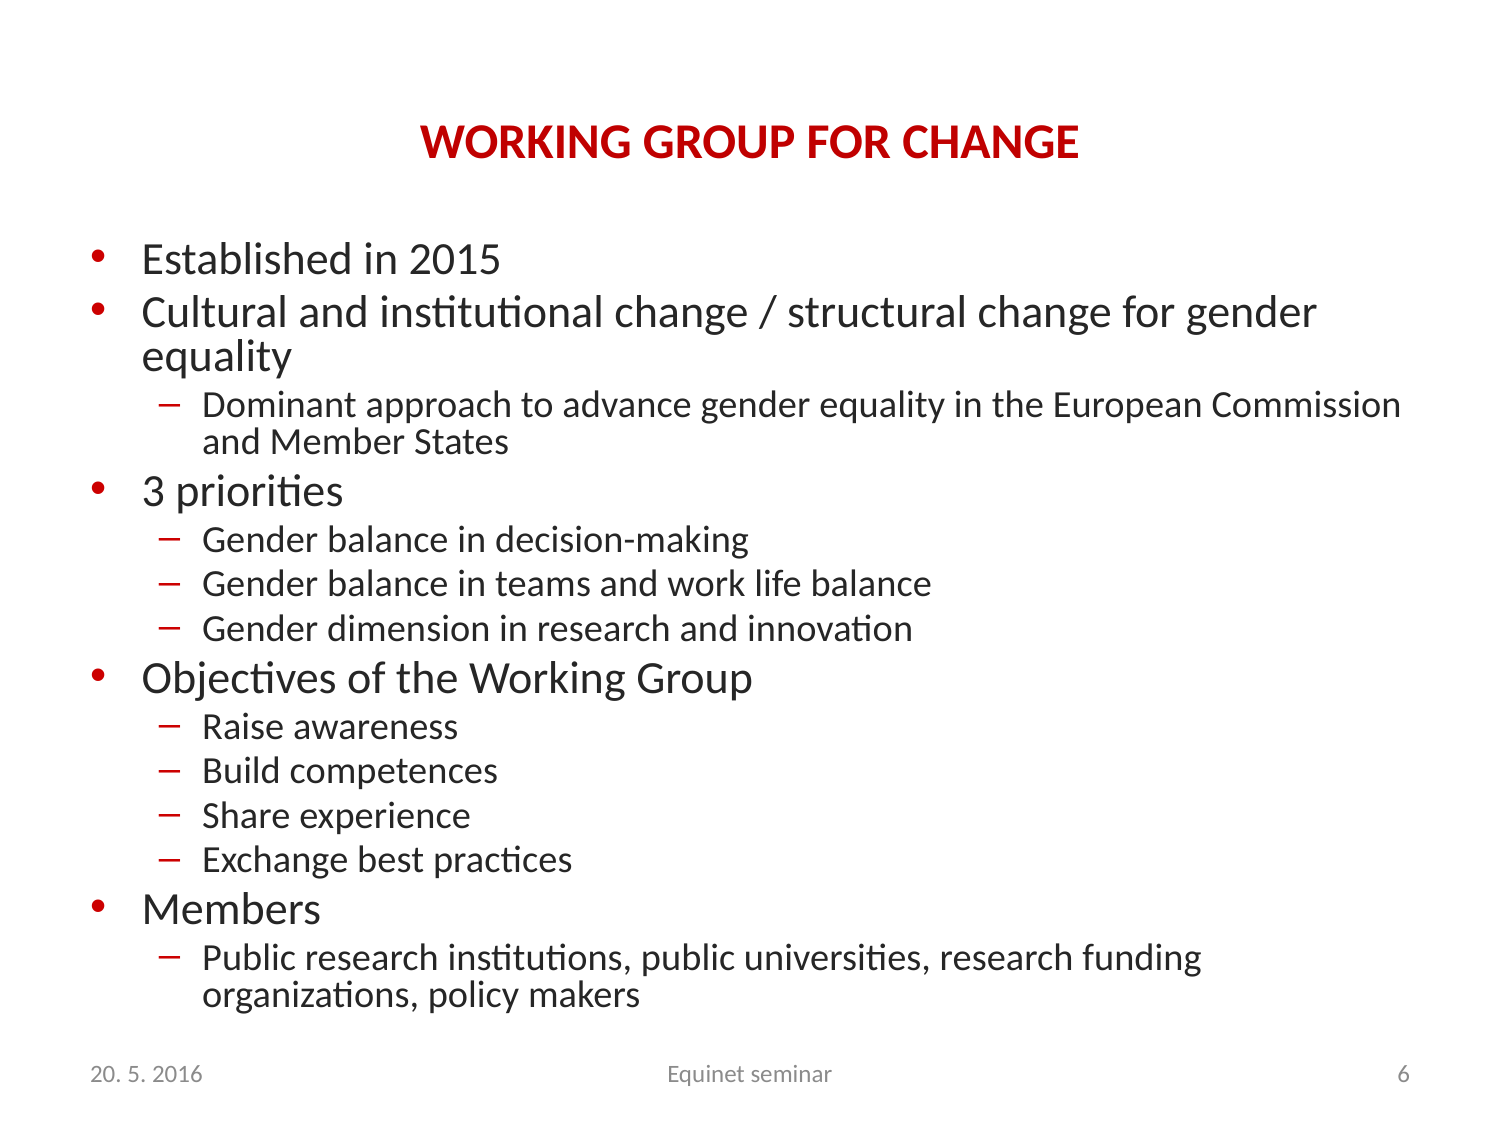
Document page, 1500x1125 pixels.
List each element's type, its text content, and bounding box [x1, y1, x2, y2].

footer Equinet seminar [512, 1042, 988, 1103]
title WORKING GROUP FOR CHANGE [74, 44, 1426, 231]
slide_number 6 [1074, 1042, 1425, 1103]
slide_number 20. 5. 2016 [75, 1042, 425, 1103]
list Established in 2015 Cultural and institutional change / structural change for gender equality Dominant approach to advance gender equality in the European Commission and Member States 3 priorities Gender balance in decision-making Gender balance in teams and work life balance Gender dimension in research and innovation Objectives of the Working Group Raise awareness Build competences Share experience Exchange best practices Members Public research institutions, public universities, research funding organizations, policy makers [74, 231, 1426, 1025]
